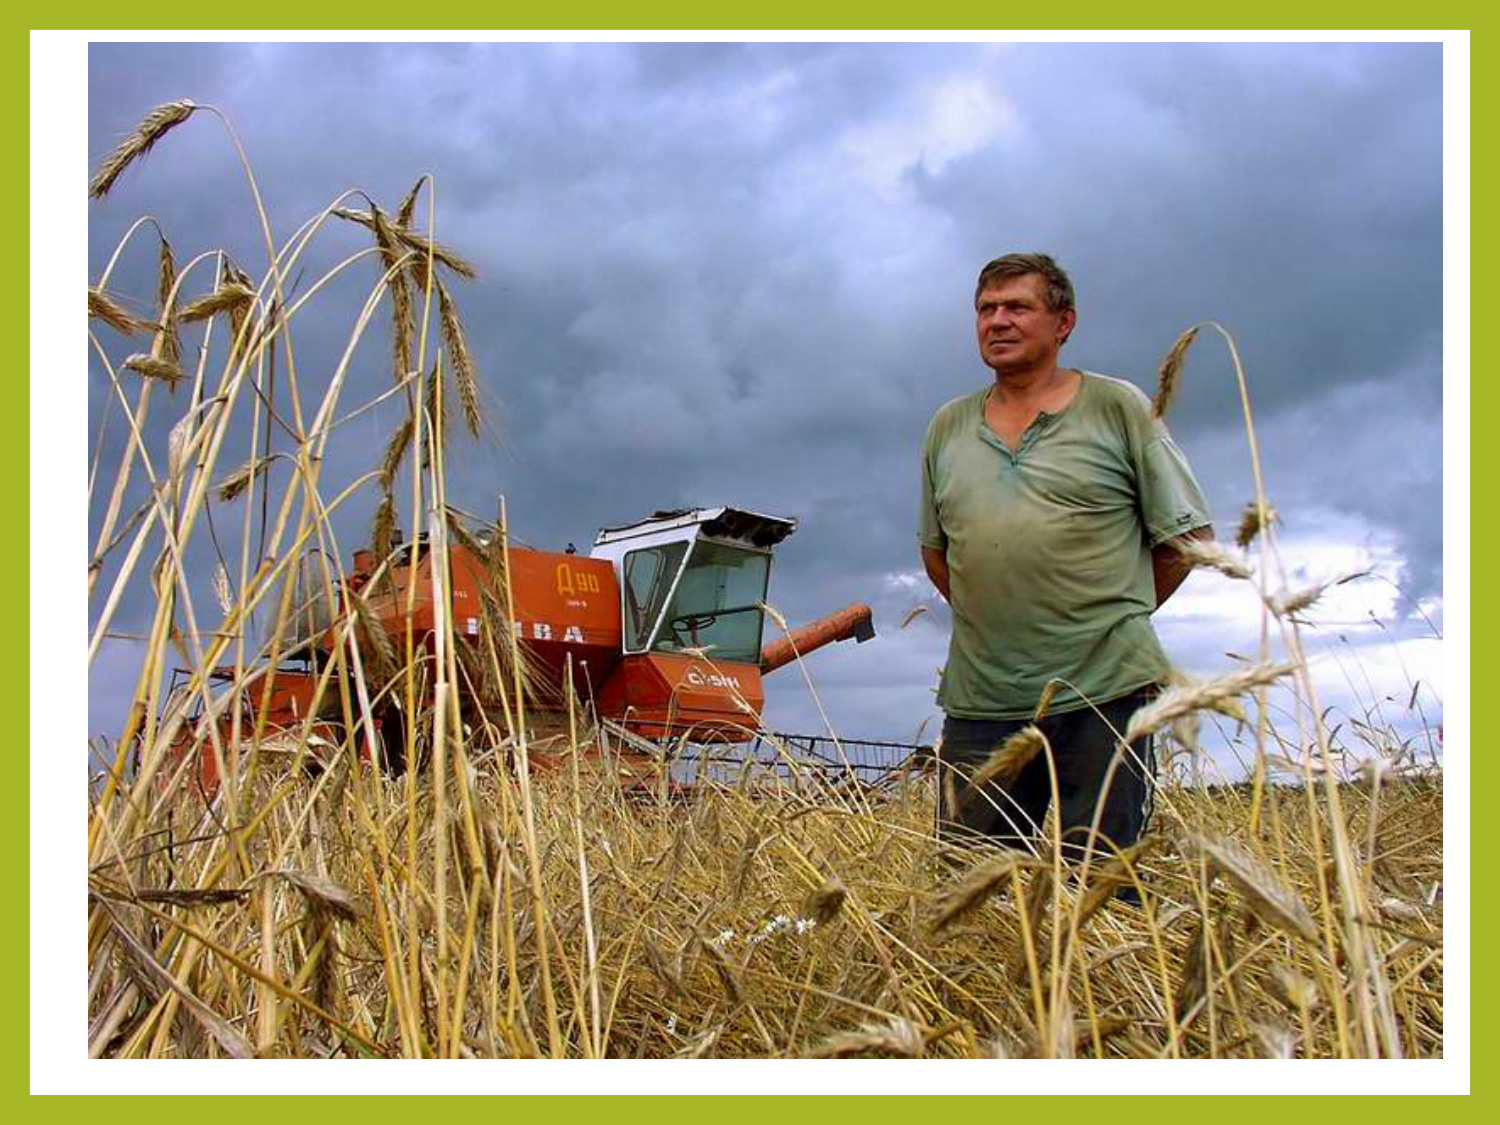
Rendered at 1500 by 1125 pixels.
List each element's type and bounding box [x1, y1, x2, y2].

picture [88, 42, 1444, 1059]
